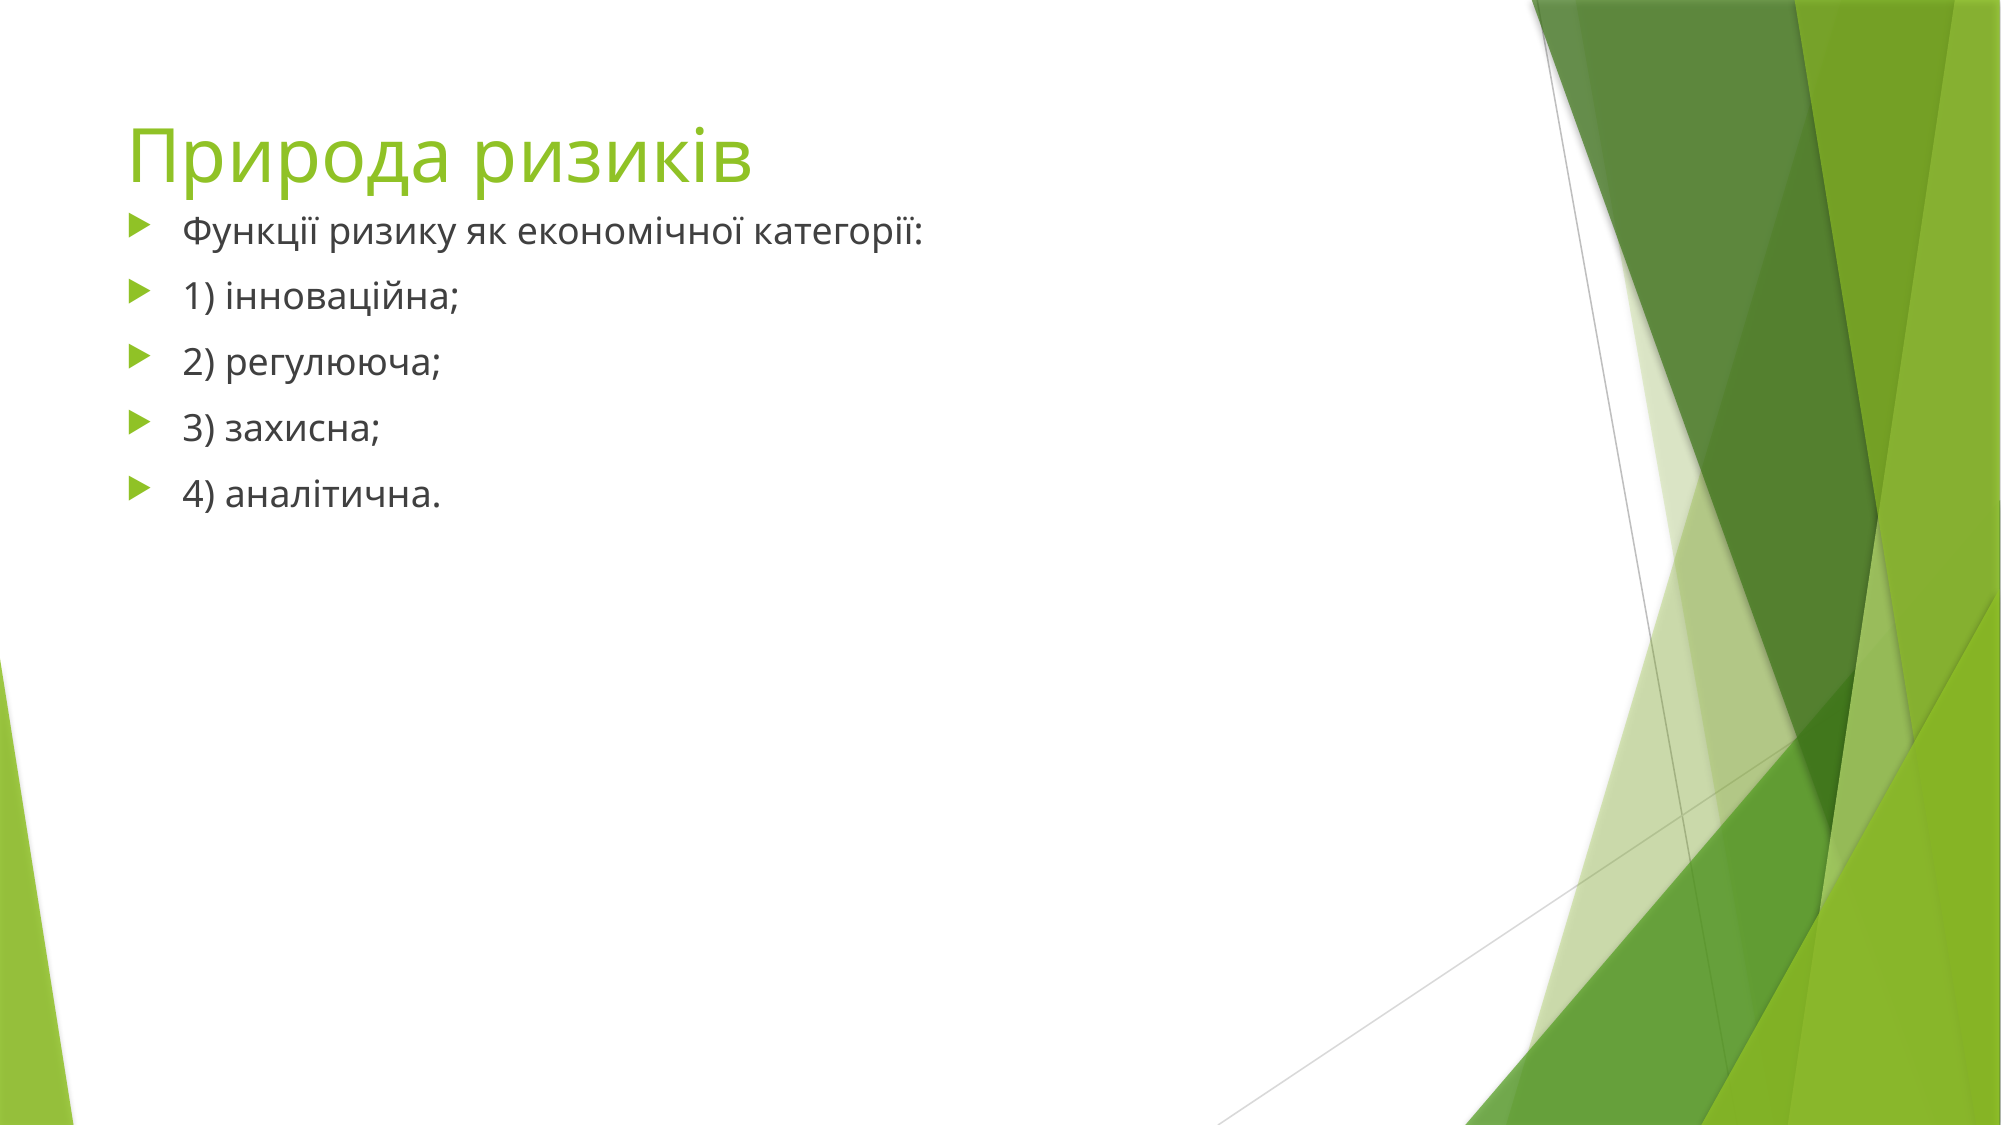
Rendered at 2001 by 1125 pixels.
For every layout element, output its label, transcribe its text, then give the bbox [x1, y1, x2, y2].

title Природа ризиків [111, 99, 1522, 199]
list Функції ризику як економічної категорії: 1) інноваційна; 2) регулююча; 3) захисна; 4) аналітична. [111, 199, 1522, 991]
